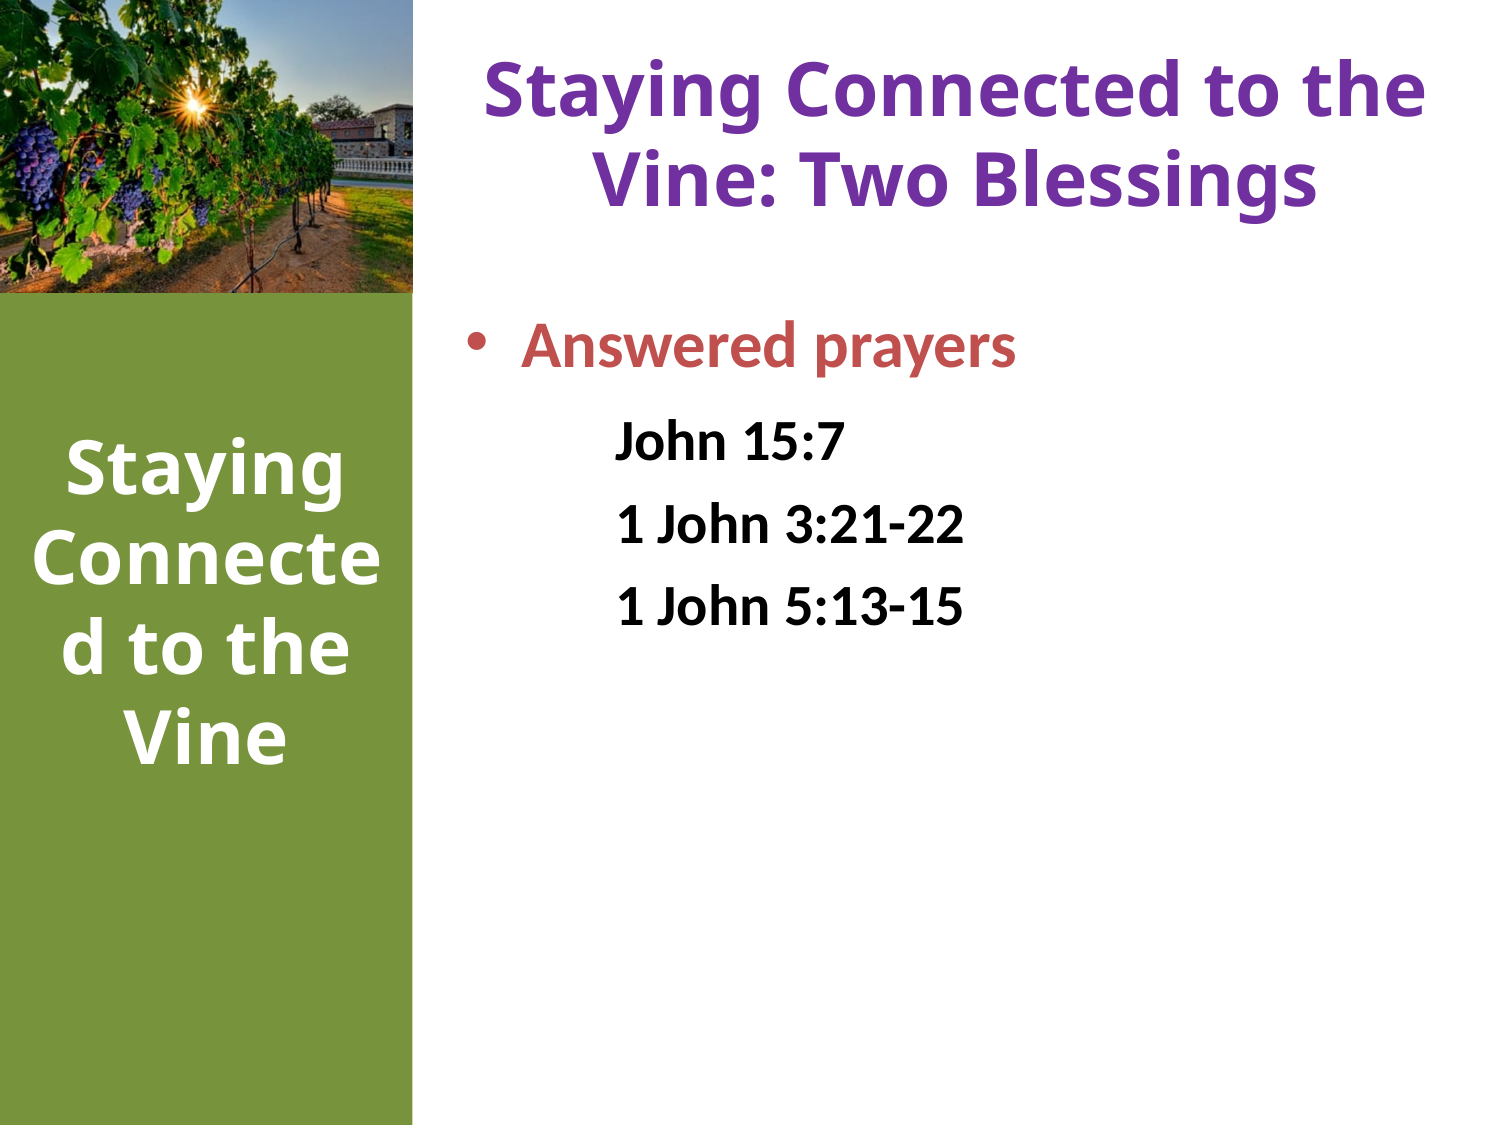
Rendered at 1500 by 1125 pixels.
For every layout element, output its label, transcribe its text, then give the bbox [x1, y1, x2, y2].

text_box Staying Connected to the Vine [0, 412, 413, 788]
picture [0, 0, 413, 294]
text_box [0, 298, 415, 1125]
list Answered prayers John 15:7 1 John 3:21-22 1 John 5:13-15 [450, 292, 1463, 1005]
title Staying Connected to the Vine: Two Blessings [413, 0, 1500, 263]
